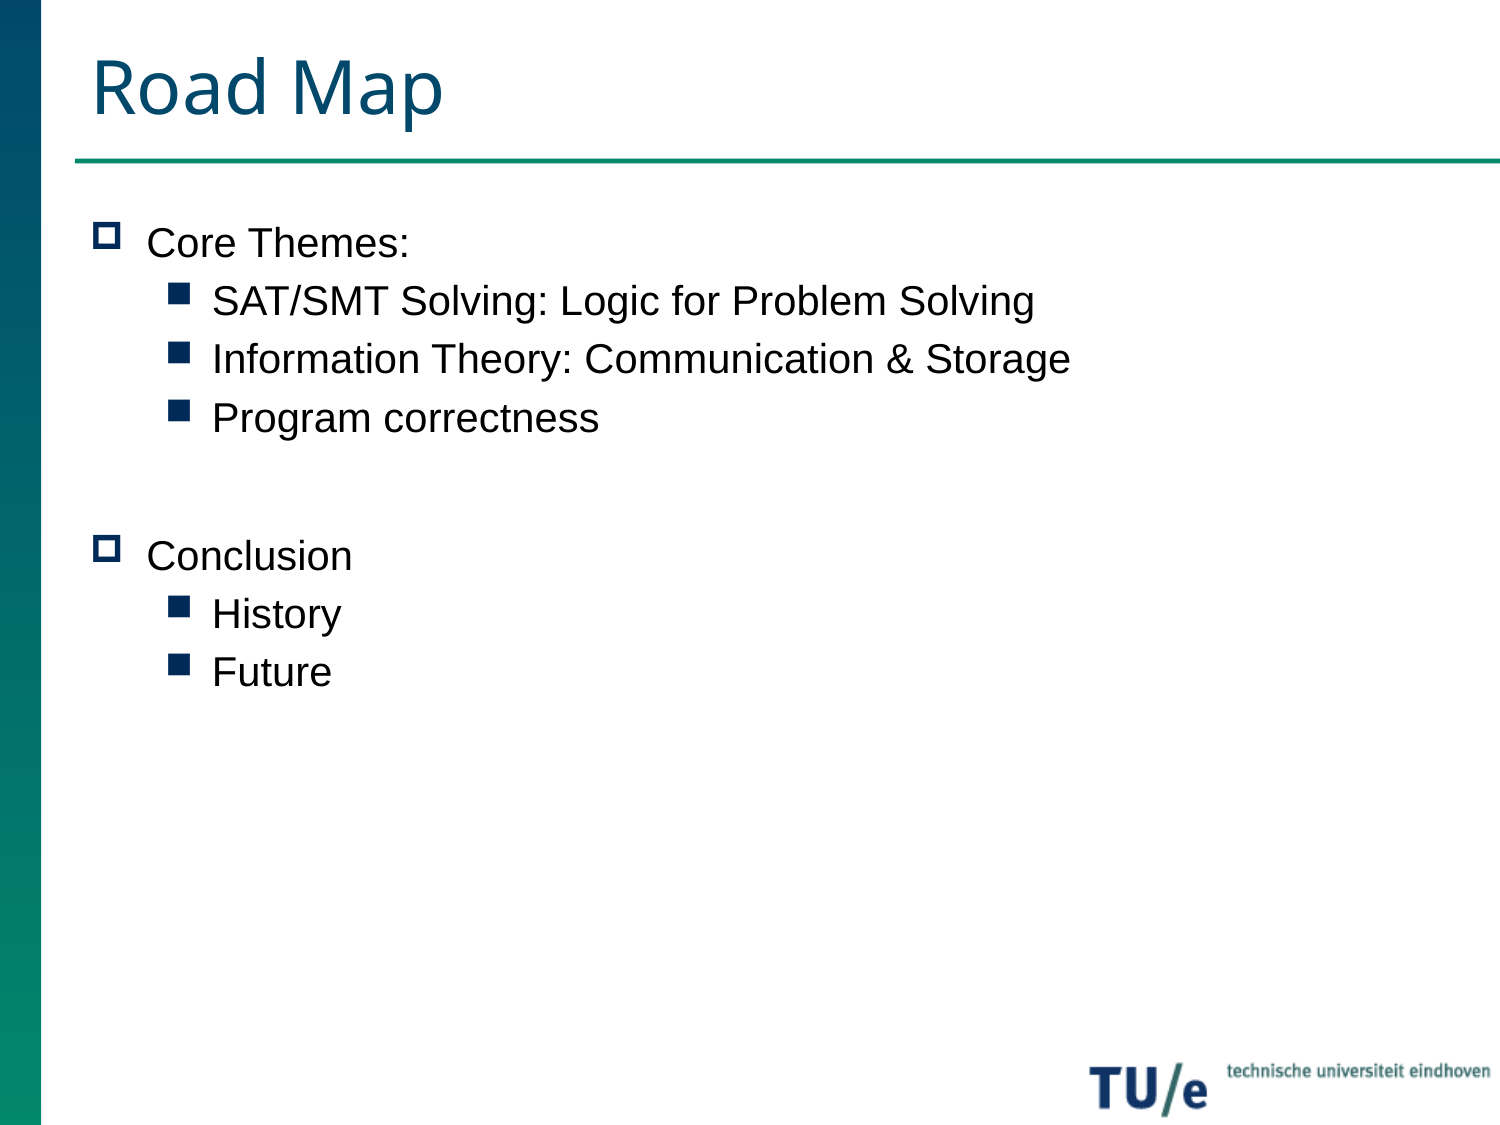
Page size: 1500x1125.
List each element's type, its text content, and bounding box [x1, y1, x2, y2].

title Road Map [74, 30, 1468, 138]
picture [1080, 1042, 1495, 1125]
list Core Themes: SAT/SMT Solving: Logic for Problem Solving Information Theory: Communication & Storage Program correctness Conclusion History Future [74, 207, 1414, 1036]
